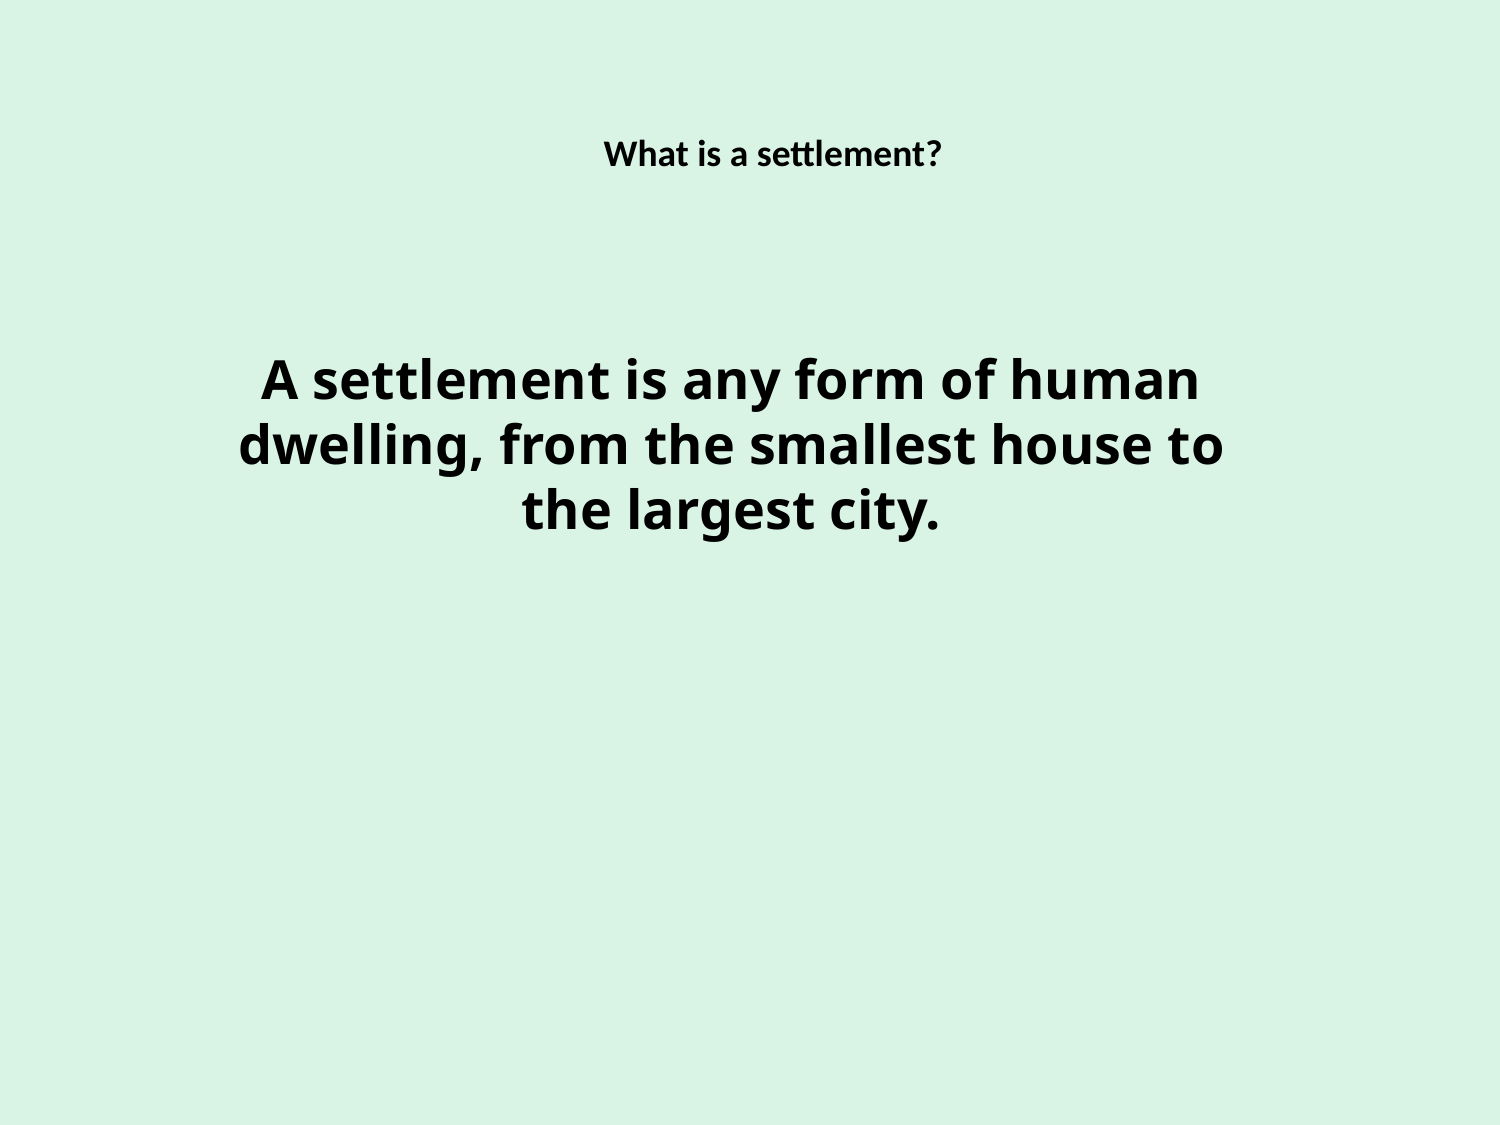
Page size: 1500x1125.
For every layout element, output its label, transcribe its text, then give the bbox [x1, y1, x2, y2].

title What is a settlement? [135, 30, 1411, 273]
subtitle A settlement is any form of human dwelling, from the smallest house to the largest city. ﻿ [206, 338, 1257, 626]
